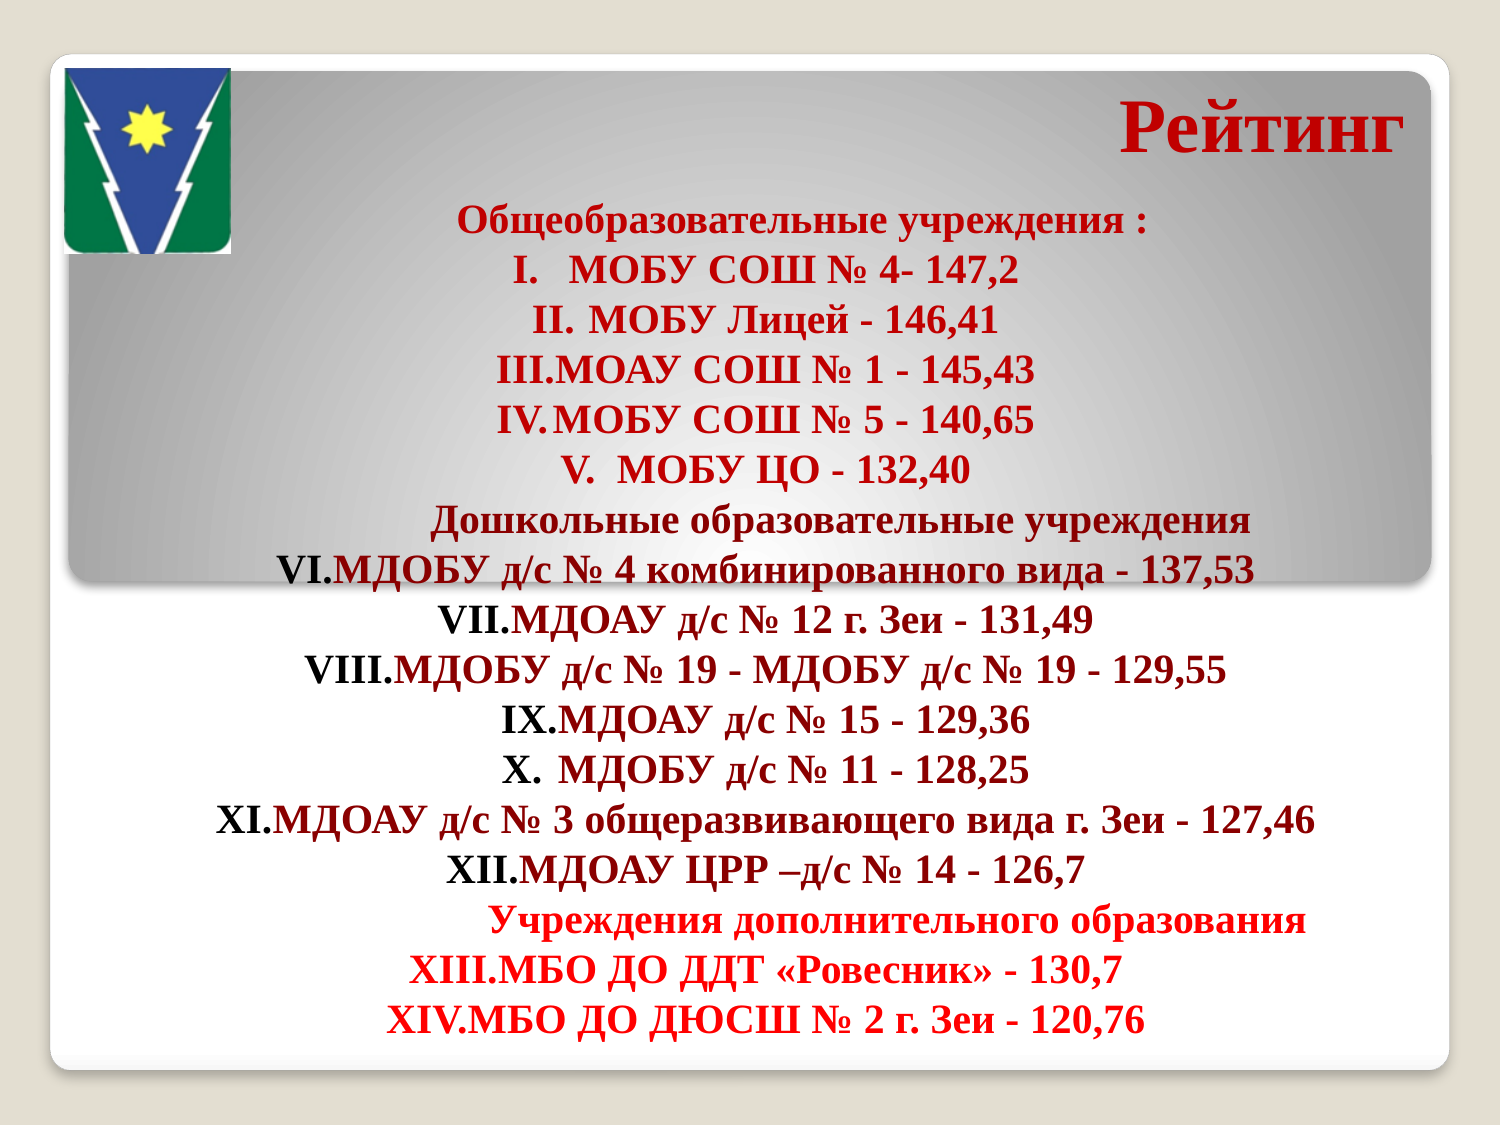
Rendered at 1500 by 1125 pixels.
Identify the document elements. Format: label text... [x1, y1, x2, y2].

text_box [64, 264, 1421, 1063]
text_box Рейтинг [231, 68, 1421, 176]
title [119, 59, 1436, 374]
picture [64, 68, 231, 254]
text_box Общеобразовательные учреждения : МОБУ СОШ № 4- 147,2 МОБУ Лицей - 146,41 МОАУ СОШ № 1 - 145,43 МОБУ СОШ № 5 - 140,65 МОБУ ЦО - 132,40 Дошкольные образовательные учреждения МДОБУ д/с № 4 комбинированного вида - 137,53 МДОАУ д/с № 12 г. Зеи - 131,49 МДОБУ д/с № 19 - МДОБУ д/с № 19 - 129,55 МДОАУ д/с № 15 - 129,36 МДОБУ д/с № 11 - 128,25 МДОАУ д/с № 3 общеразвивающего вида г. Зеи - 127,46 МДОАУ ЦРР –д/с № 14 - 126,7 Учреждения дополнительного образования МБО ДО ДДТ «Ровесник» - 130,7 МБО ДО ДЮСШ № 2 г. Зеи - 120,76 [105, 184, 1426, 1050]
